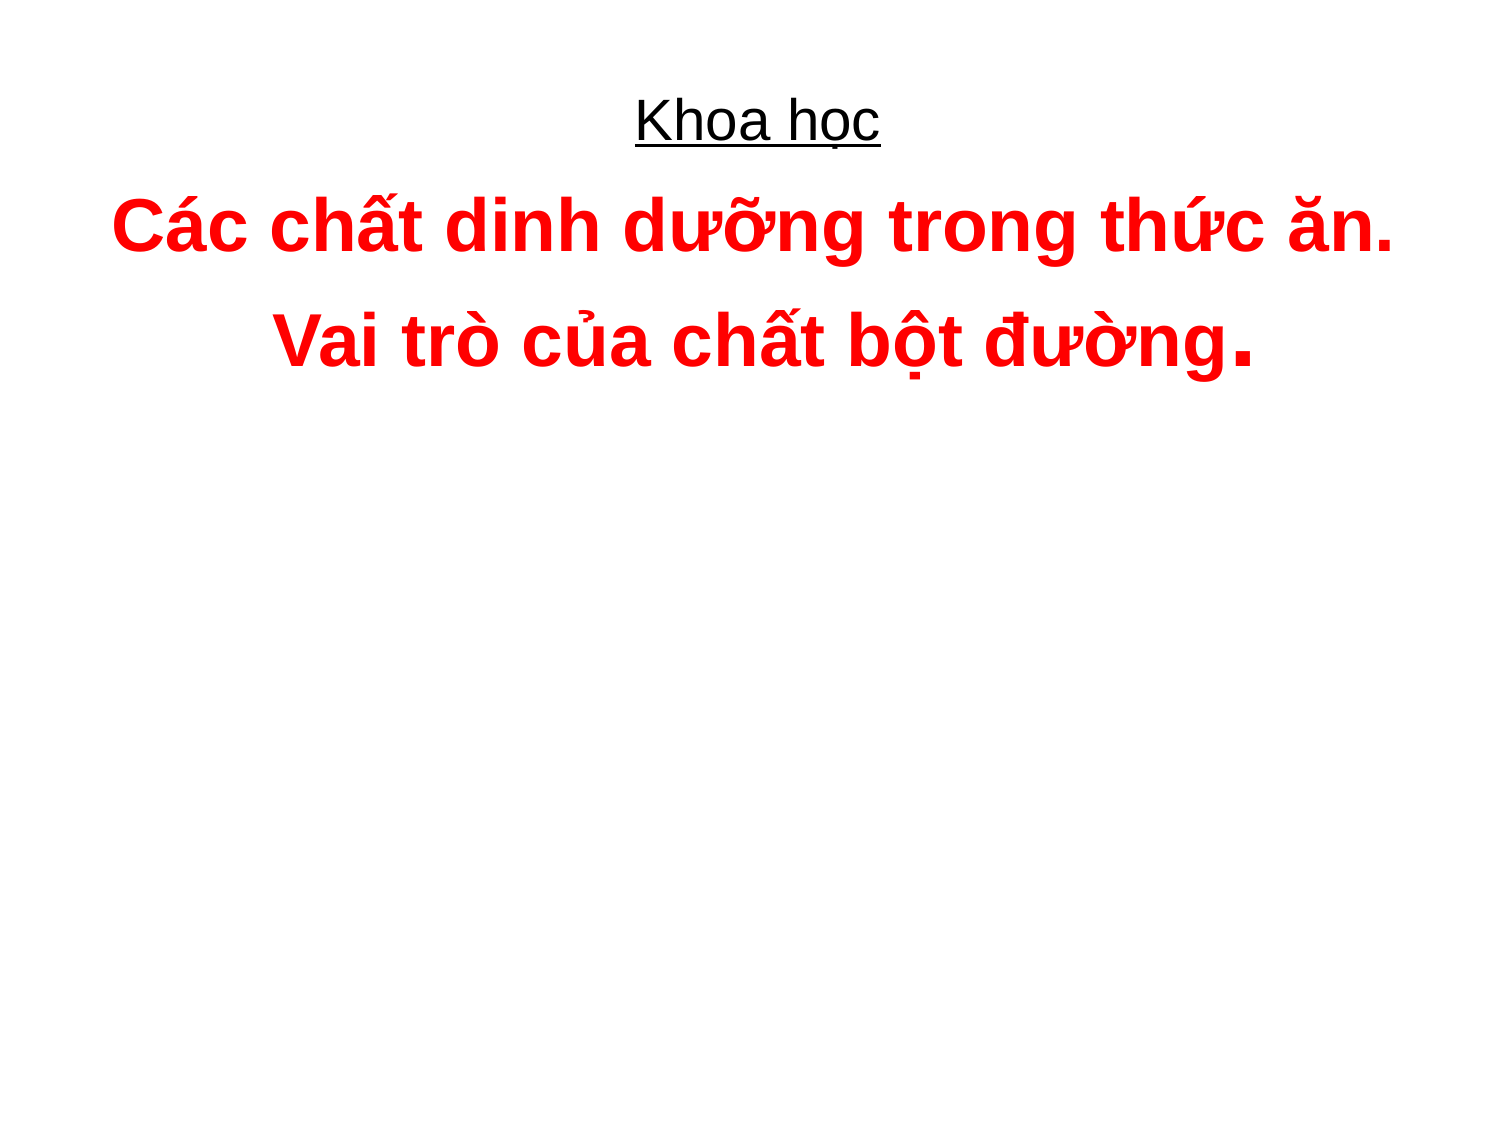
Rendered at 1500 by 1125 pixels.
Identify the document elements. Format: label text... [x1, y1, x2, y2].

text_box Khoa học [0, 75, 1500, 160]
text_box Các chất dinh dưỡng trong thức ăn. Vai trò của chất bột đường. [27, 169, 1500, 394]
